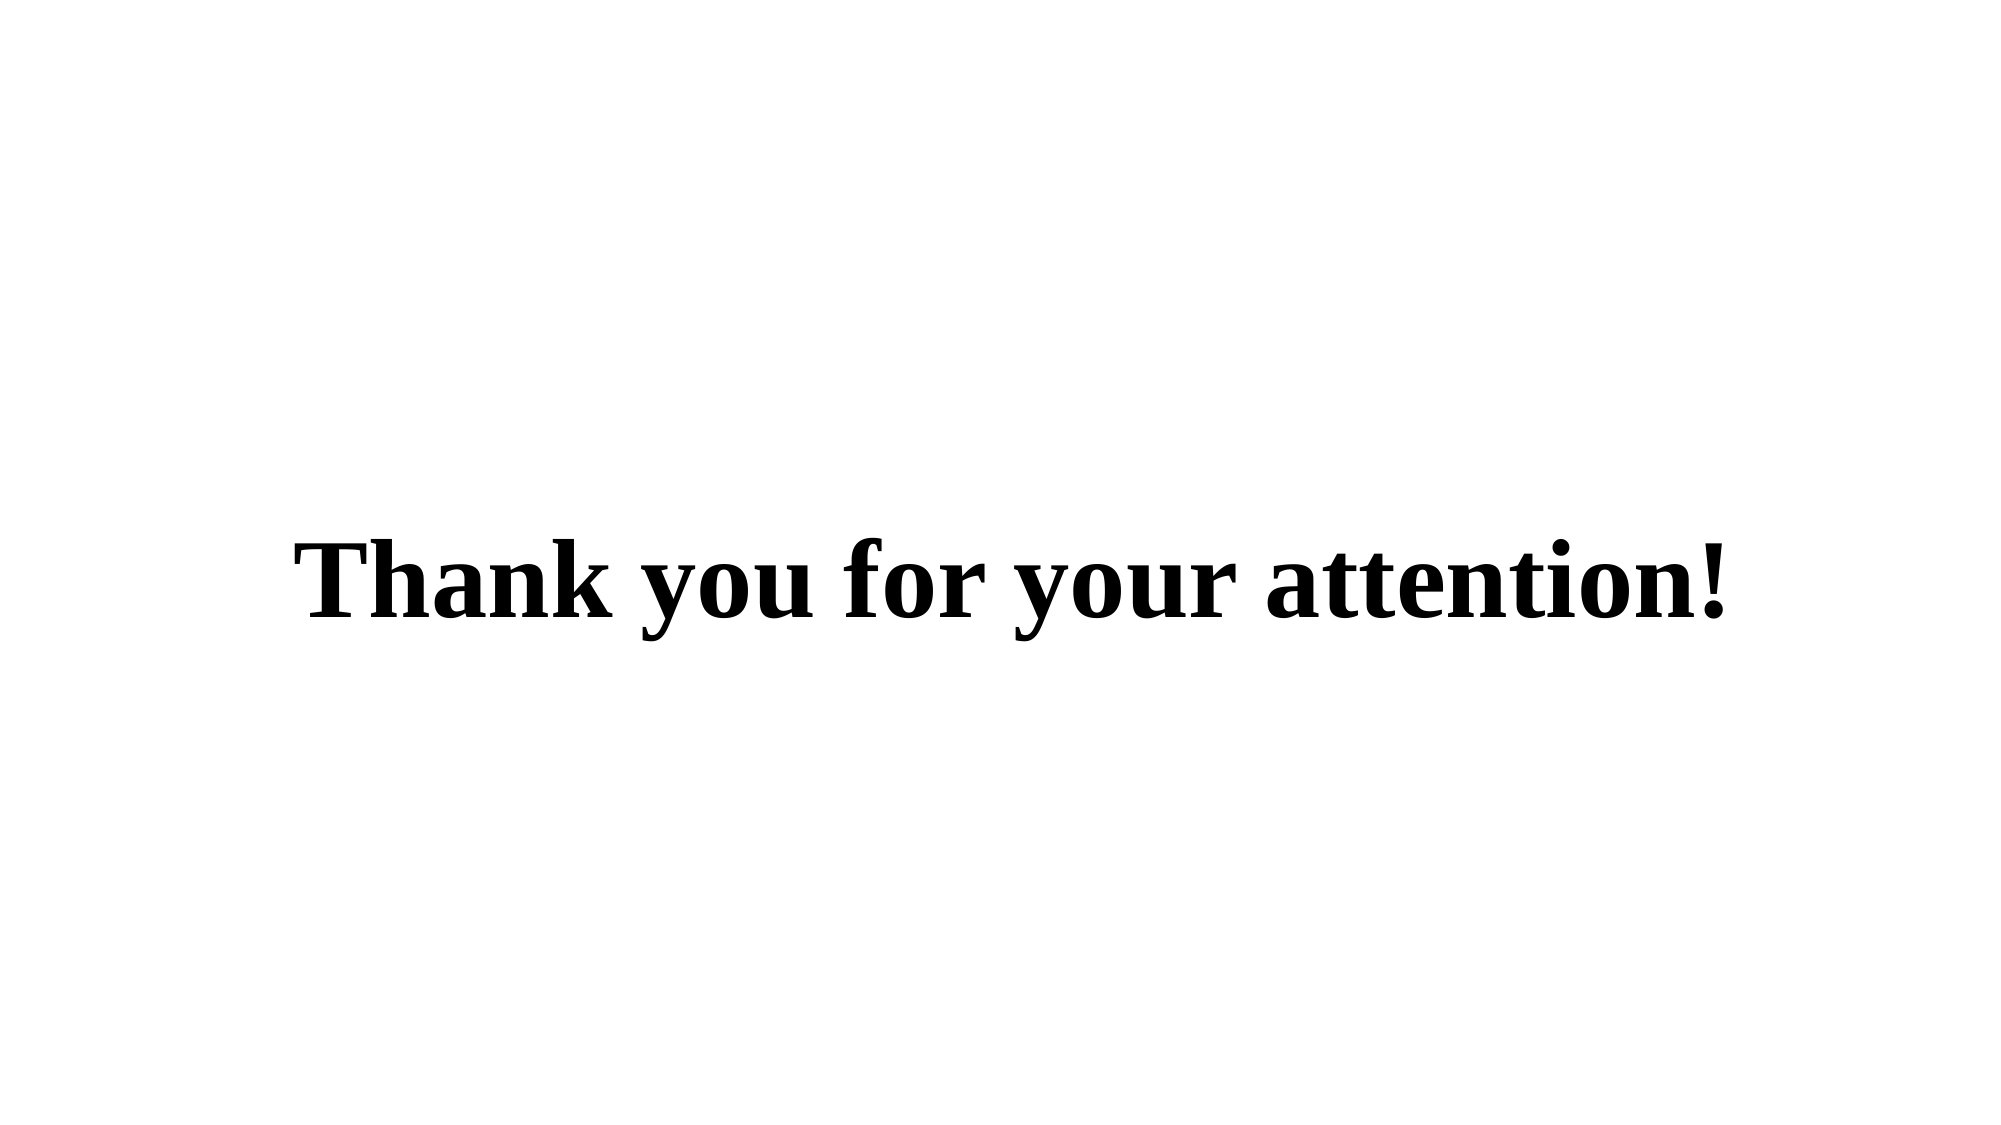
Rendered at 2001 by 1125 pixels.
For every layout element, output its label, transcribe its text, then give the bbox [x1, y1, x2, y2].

text_box Thank you for your attention! [278, 498, 1756, 648]
